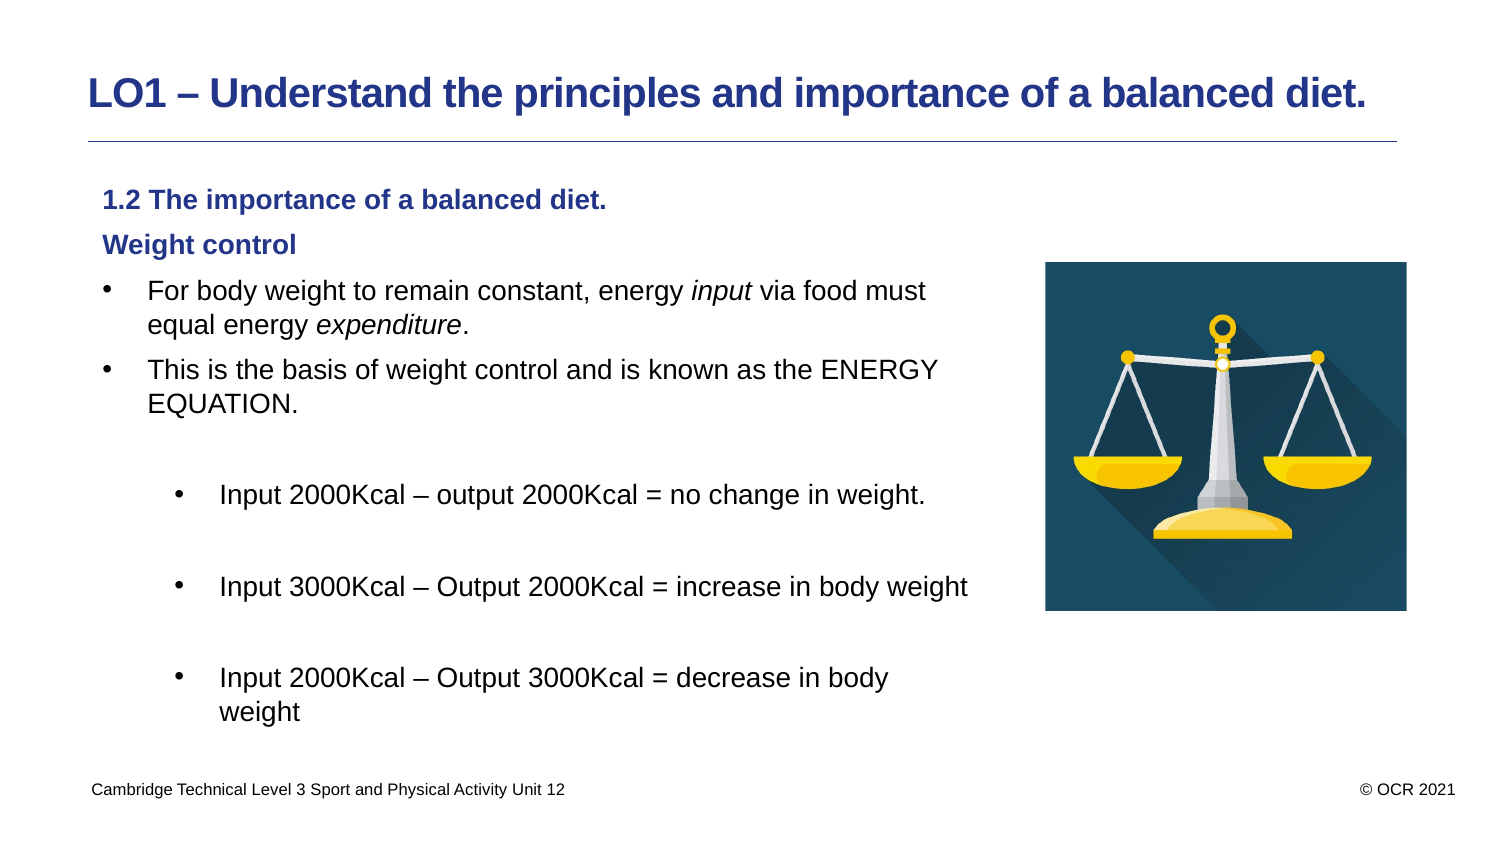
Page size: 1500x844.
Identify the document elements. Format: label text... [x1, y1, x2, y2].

picture [1045, 262, 1407, 612]
text_box 1.2 The importance of a balanced diet. Weight control For body weight to remain constant, energy input via food must equal energy expenditure. This is the basis of weight control and is known as the ENERGY EQUATION. Input 2000Kcal – output 2000Kcal = no change in weight. Input 3000Kcal – Output 2000Kcal = increase in body weight Input 2000Kcal – Output 3000Kcal = decrease in body weight [87, 173, 987, 772]
title LO1 – Understand the principles and importance of a balanced diet. [87, 71, 1405, 213]
